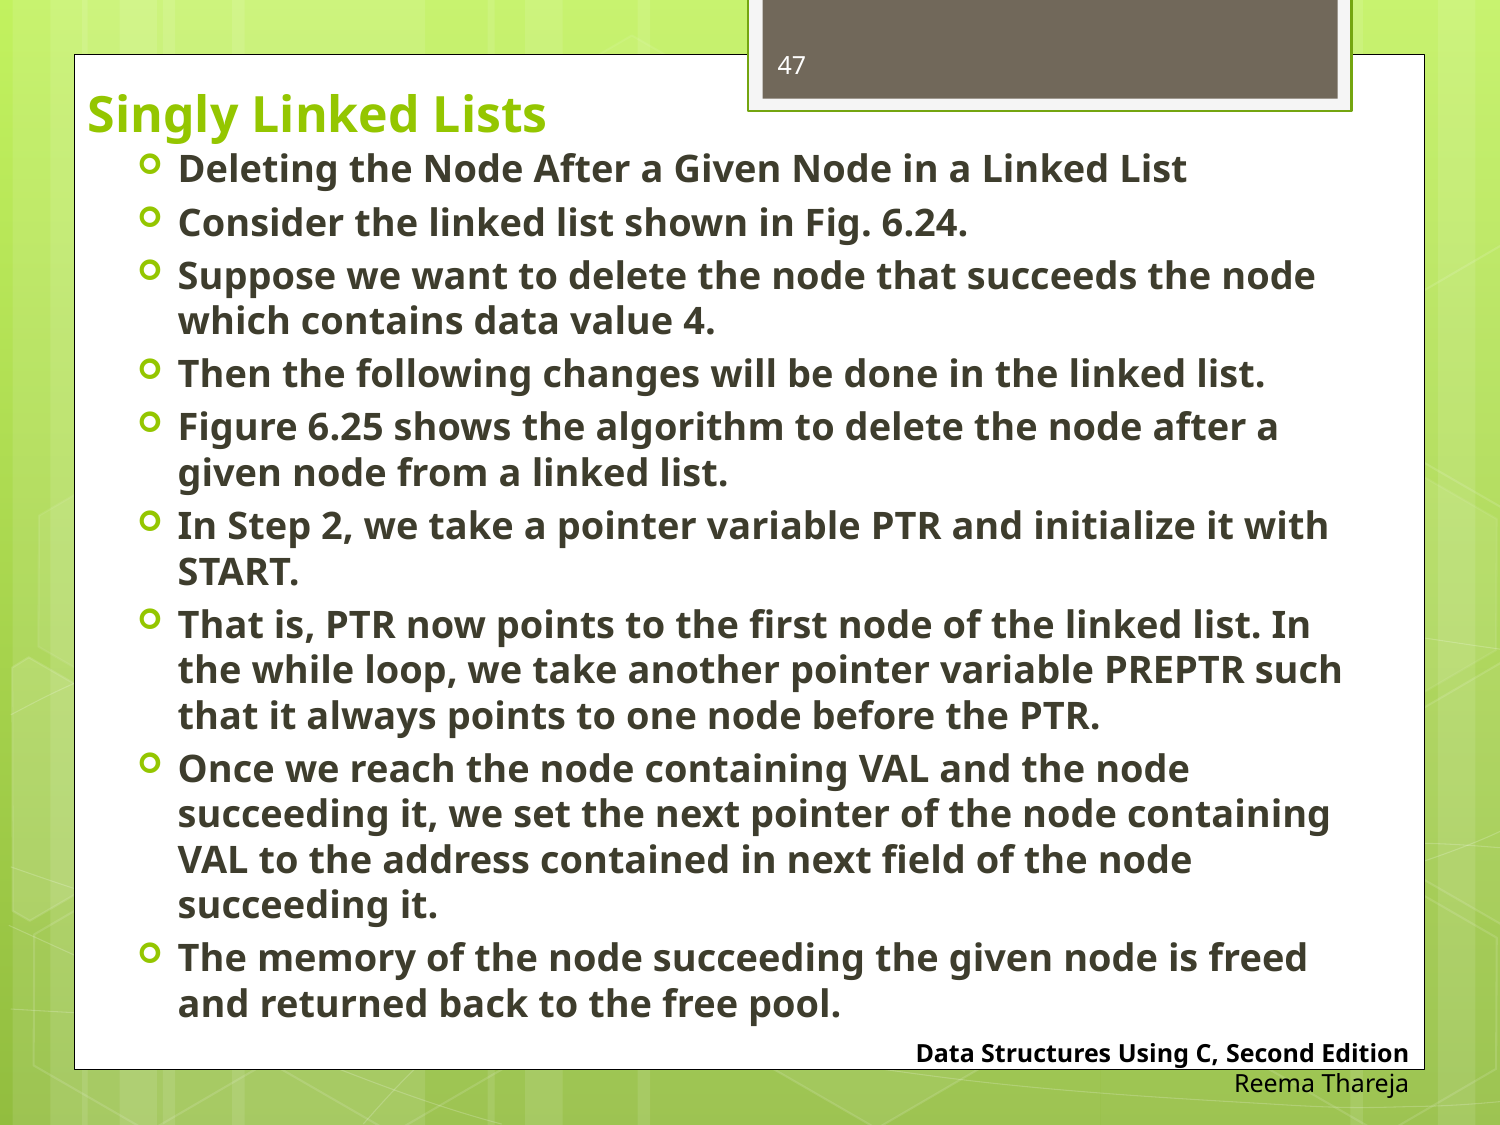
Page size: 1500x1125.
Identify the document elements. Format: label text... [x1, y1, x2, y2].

slide_number 47 [762, 36, 982, 97]
title Singly Linked Lists [72, 37, 1225, 150]
footer Data Structures Using C, Second Edition Reema Thareja [849, 1037, 1425, 1098]
list Deleting the Node After a Given Node in a Linked List Consider the linked list shown in Fig. 6.24. Suppose we want to delete the node that succeeds the node which contains data value 4. Then the following changes will be done in the linked list. Figure 6.25 shows the algorithm to delete the node after a given node from a linked list. In Step 2, we take a pointer variable PTR and initialize it with START. That is, PTR now points to the first node of the linked list. In the while loop, we take another pointer variable PREPTR such that it always points to one node before the PTR. Once we reach the node containing VAL and the node succeeding it, we set the next pointer of the node containing VAL to the address contained in next field of the node succeeding it. The memory of the node succeeding the given node is freed and returned back to the free pool. [112, 137, 1400, 1038]
